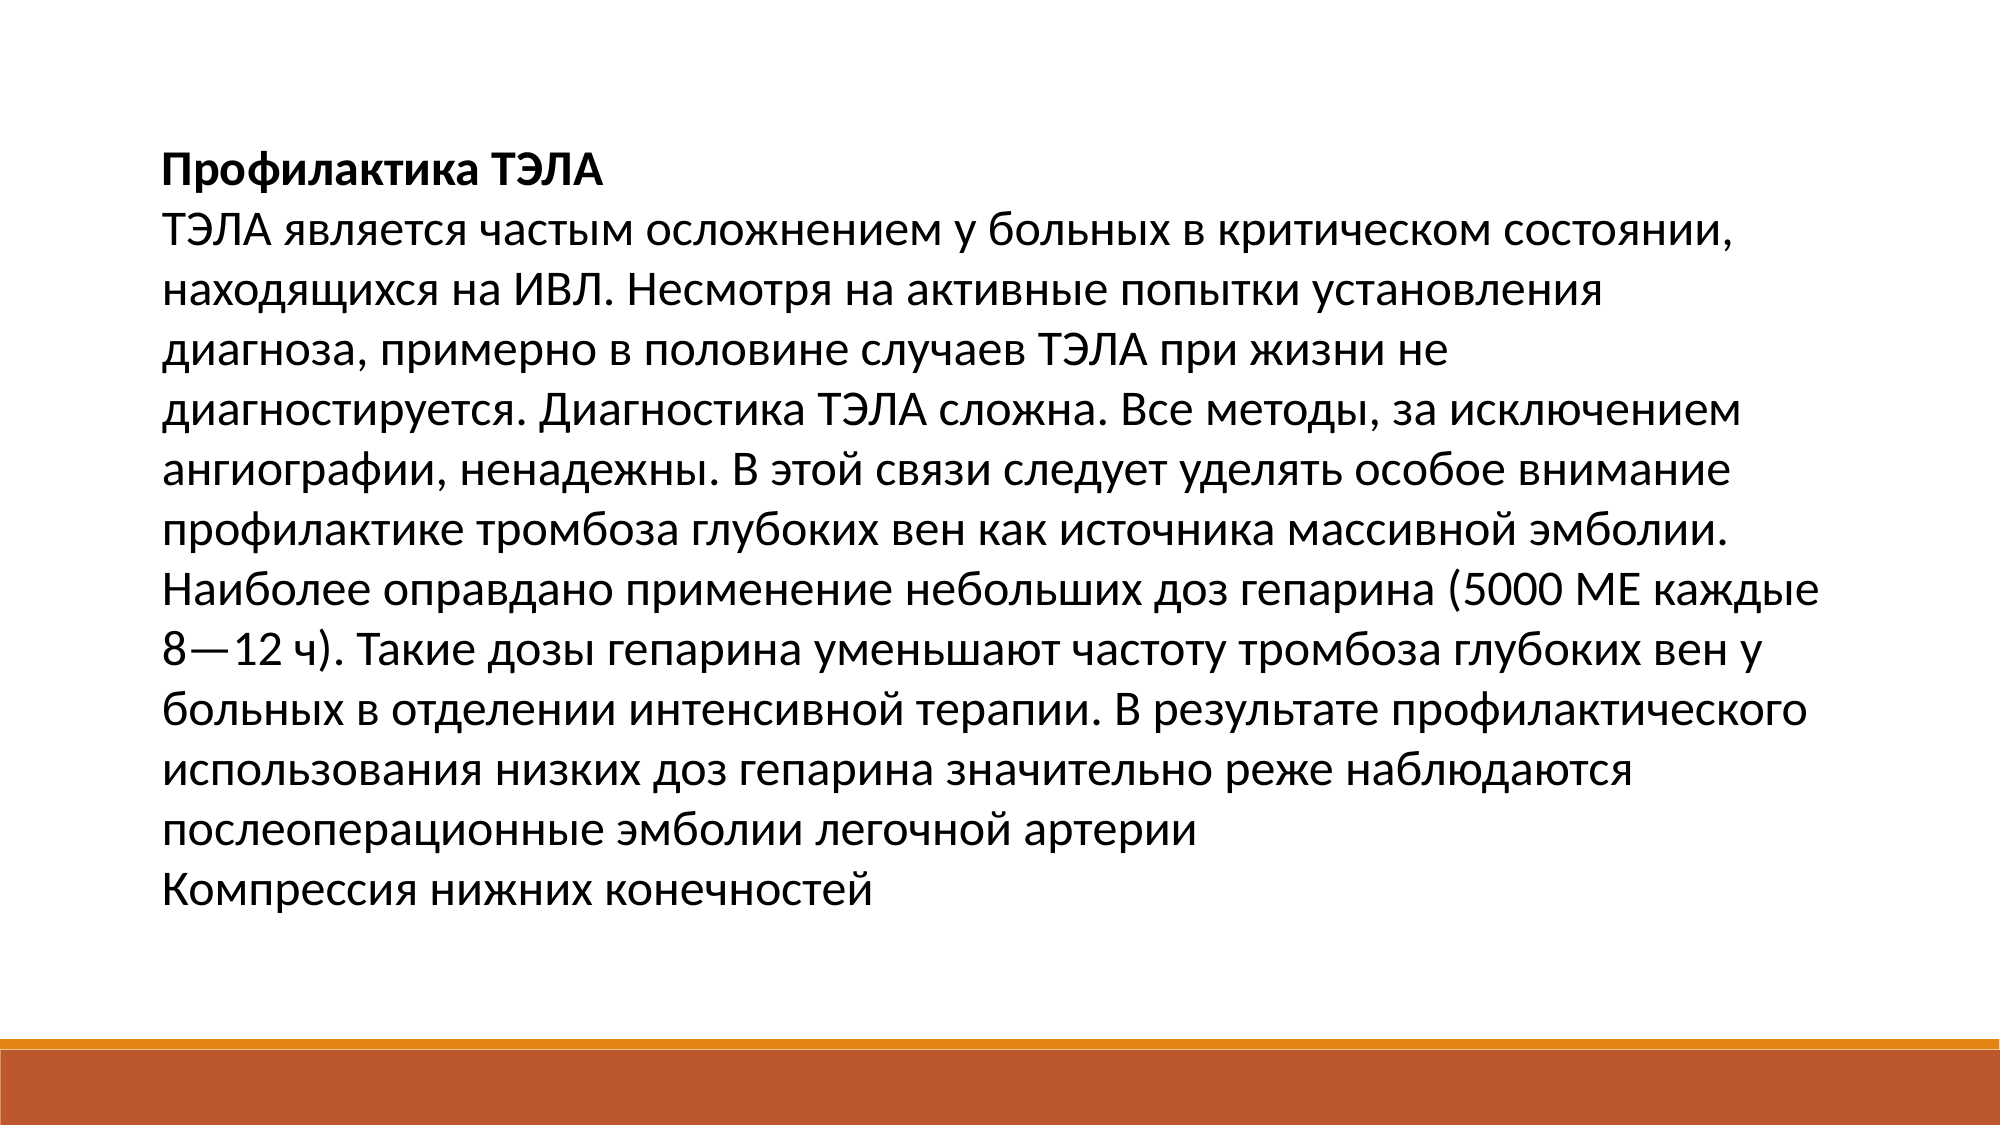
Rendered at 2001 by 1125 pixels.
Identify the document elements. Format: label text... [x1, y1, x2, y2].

text_box Профилактика ТЭЛА ТЭЛА является частым осложнением у больных в критическом состоянии, находящихся на ИВЛ. Несмотря на активные попытки установления диагноза, примерно в половине случаев ТЭЛА при жизни не диагностируется. Диагностика ТЭЛА сложна. Все методы, за исключением ангиографии, ненадежны. В этой связи следует уделять особое внимание профилактике тромбоза глубоких вен как источника массивной эмболии. Наиболее оправдано применение небольших доз гепарина (5000 ME каждые 8—12 ч). Такие дозы гепарина уменьшают частоту тромбоза глубоких вен у больных в отделении интенсивной терапии. В результате профилактического использования низких доз гепарина значительно реже наблюдаются послеоперационные эмболии легочной артерии Компрессия нижних конечностей [147, 127, 1836, 923]
